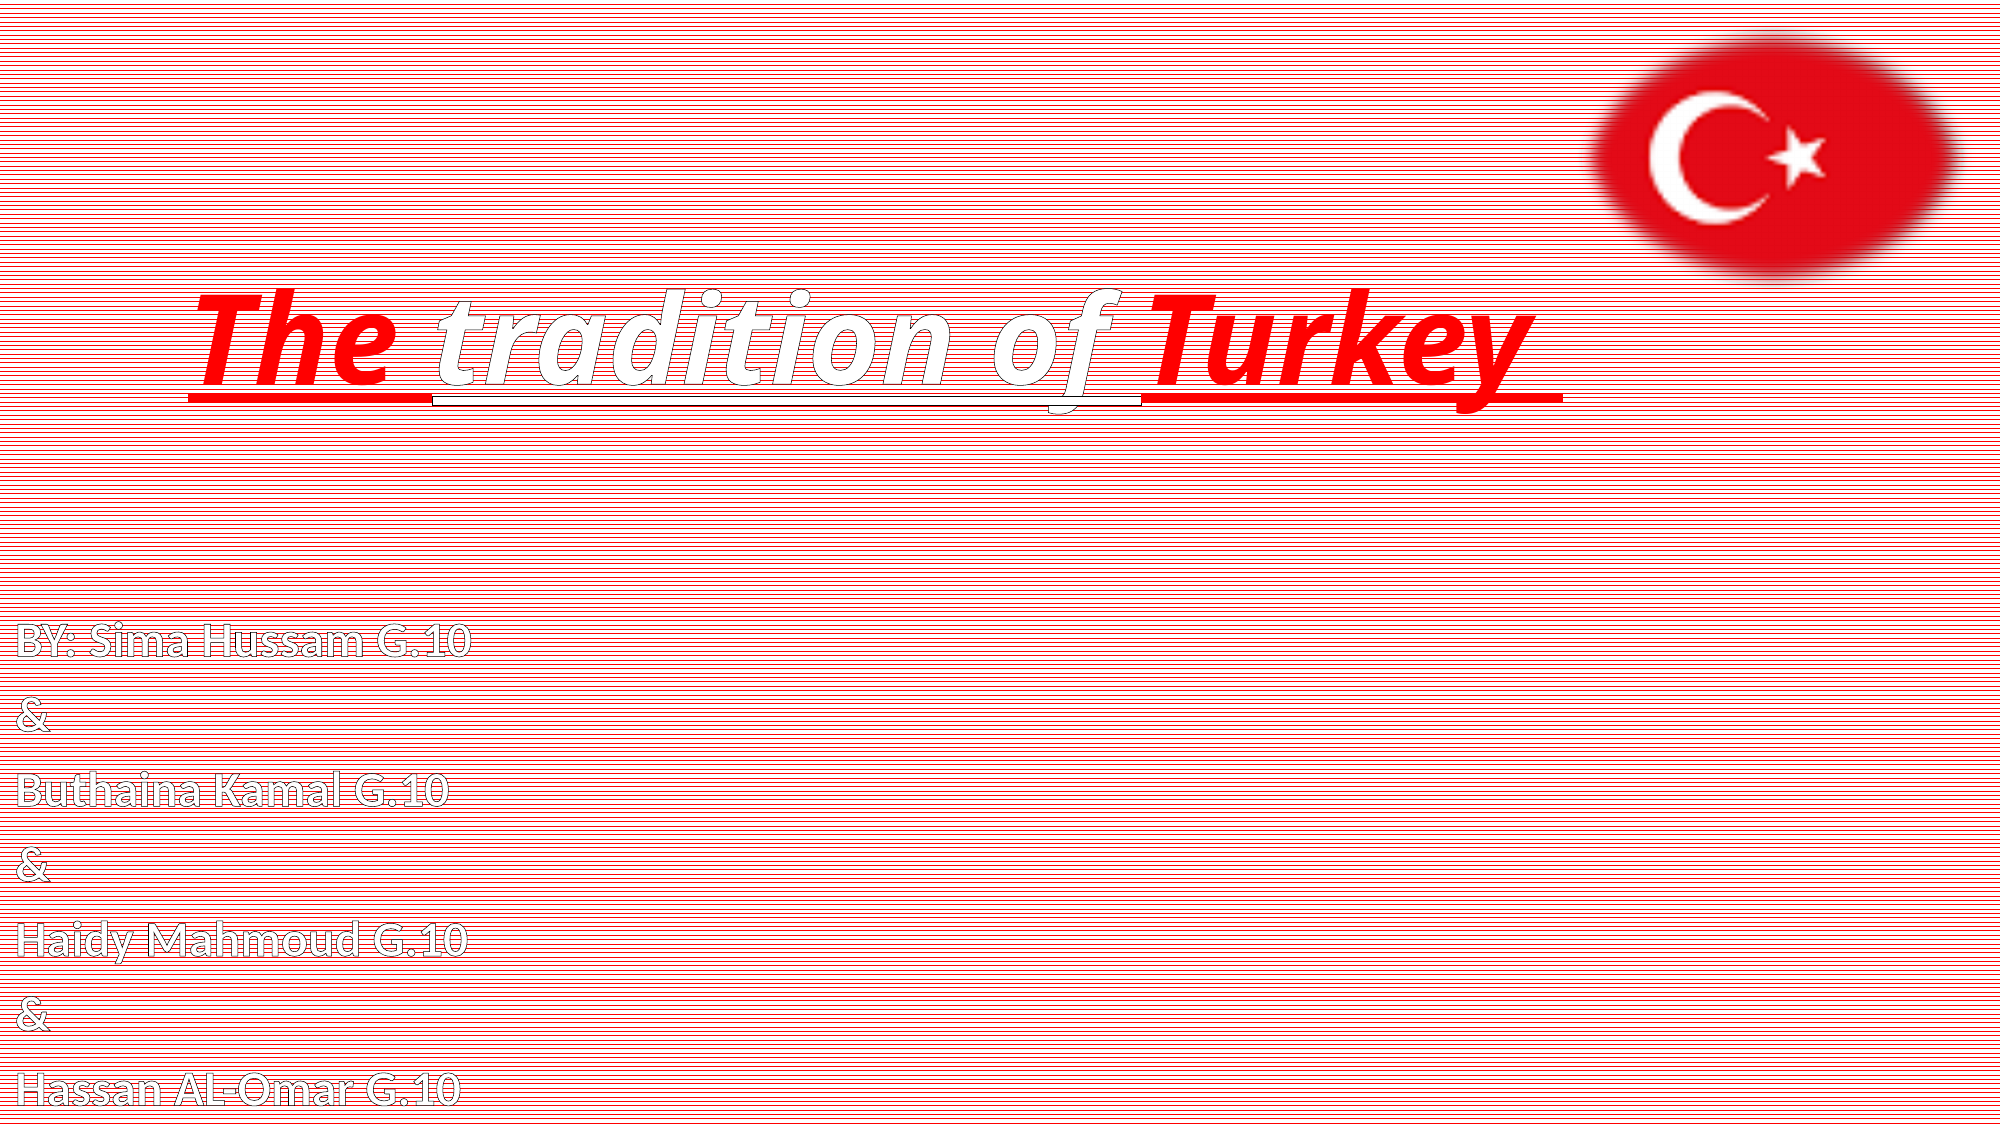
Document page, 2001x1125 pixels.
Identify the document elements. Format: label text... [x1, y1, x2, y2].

title The tradition of Turkey [125, 27, 1626, 419]
picture [1577, 27, 1967, 288]
subtitle BY: Sima Hussam G.10 & Buthaina Kamal G.10 & Haidy Mahmoud G.10 & Hassan AL-Omar G.10 [0, 606, 1500, 878]
